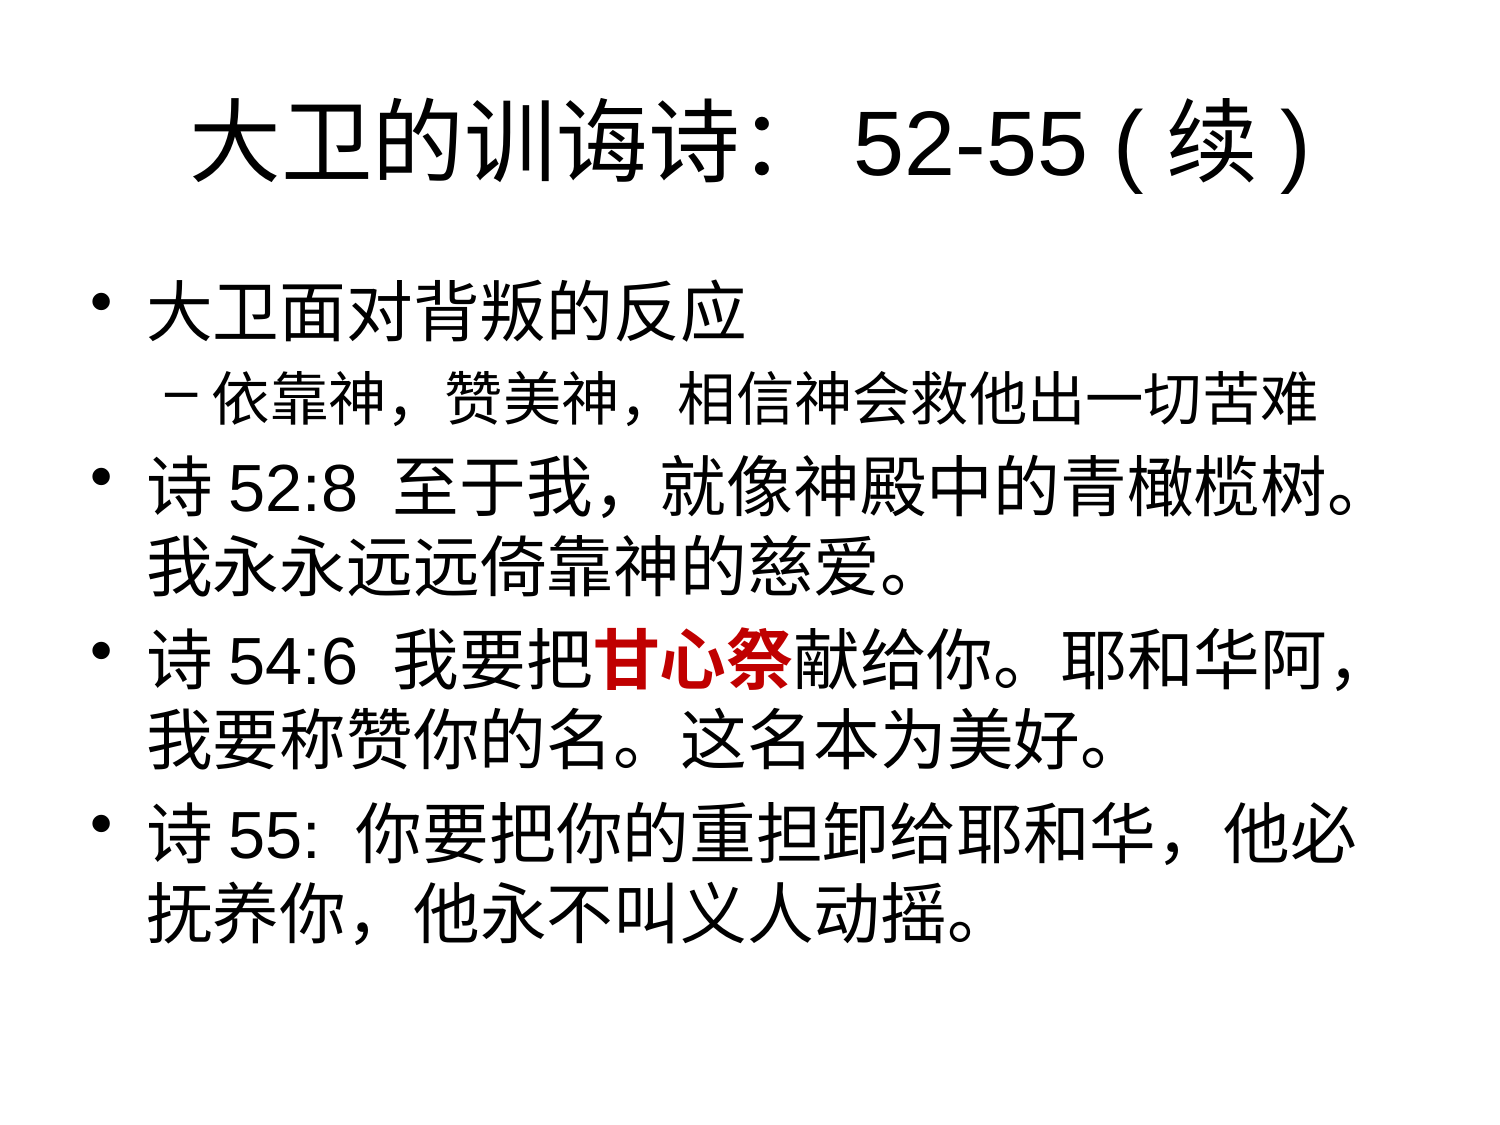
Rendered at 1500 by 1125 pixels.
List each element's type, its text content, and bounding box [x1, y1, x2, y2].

list 大卫面对背叛的反应 依靠神，赞美神，相信神会救他出一切苦难 诗52:8 至于我，就像神殿中的青橄榄树。我永永远远倚靠神的慈爱。 诗54:6 我要把甘心祭献给你。耶和华阿，我要称赞你的名。这名本为美好。 诗55: 你要把你的重担卸给耶和华，他必抚养你，他永不叫义人动摇。 [75, 262, 1425, 1005]
title 大卫的训诲诗：52-55 (续) [75, 45, 1425, 233]
